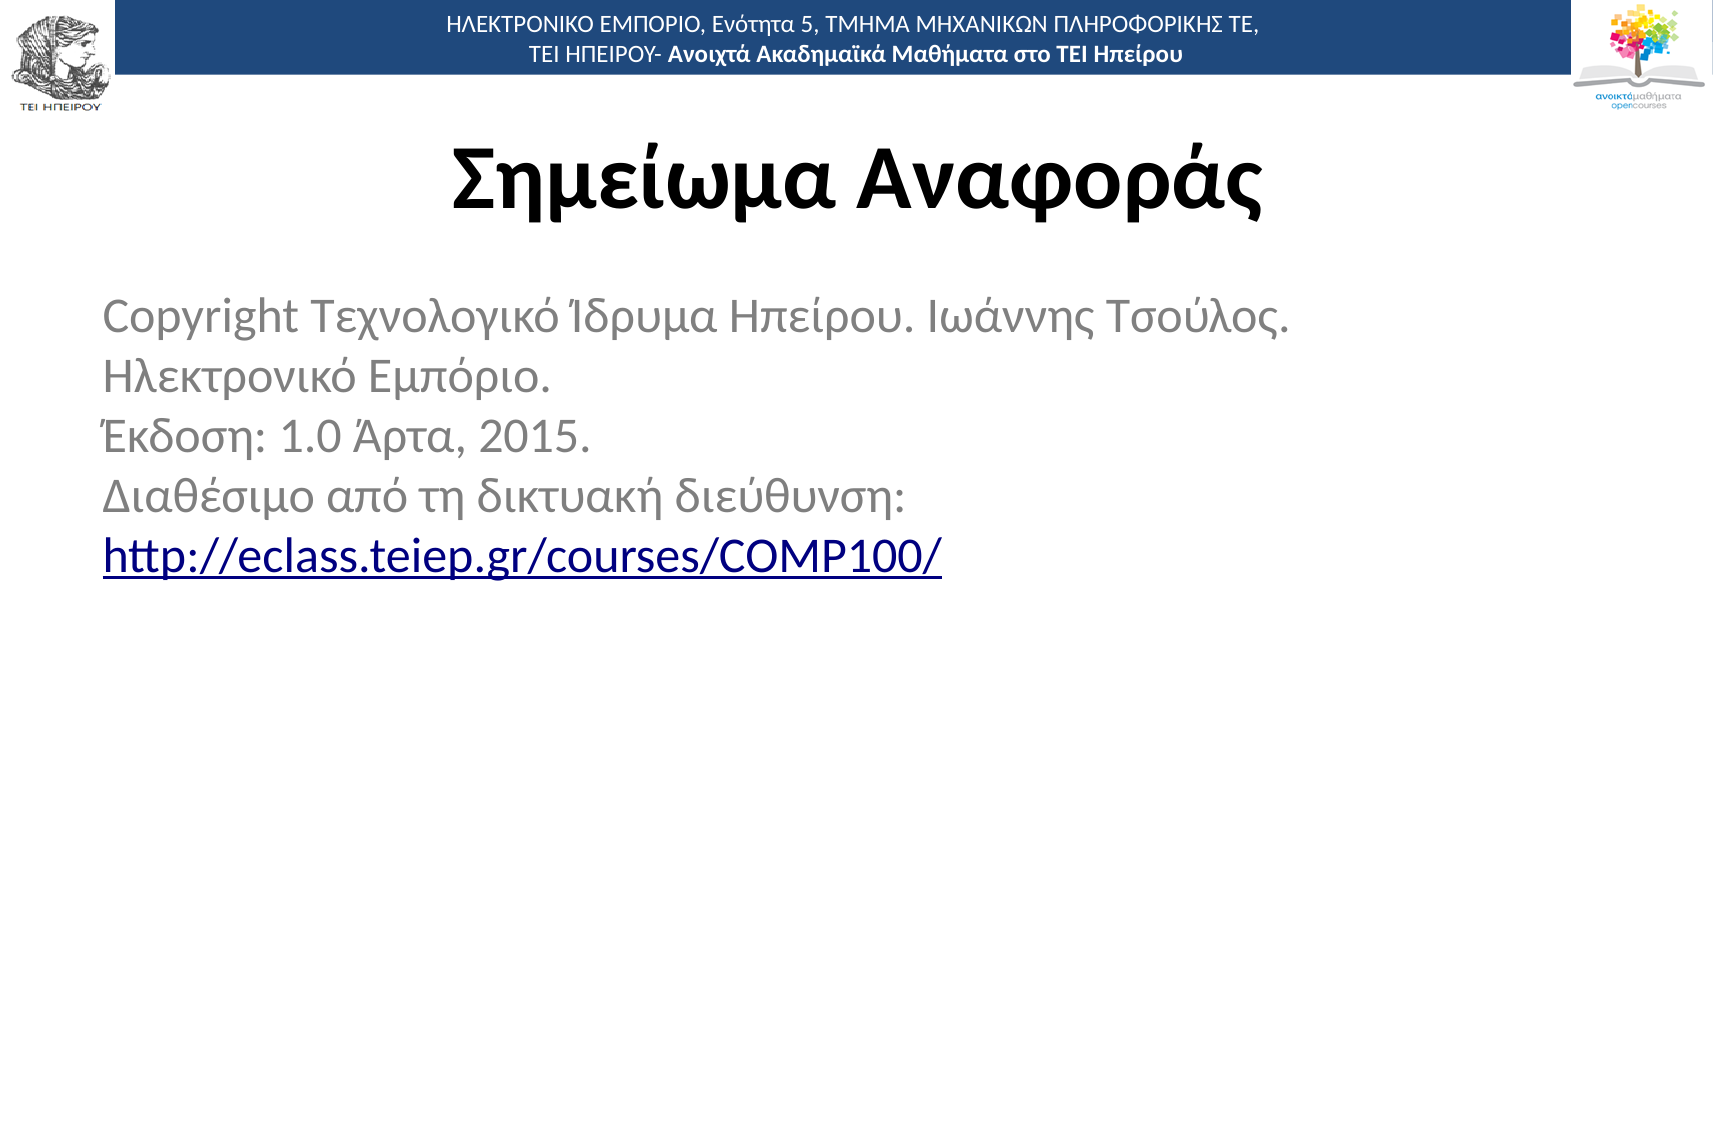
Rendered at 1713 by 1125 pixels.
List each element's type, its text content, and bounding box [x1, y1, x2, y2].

picture [0, 0, 115, 114]
title Σημείωμα Αναφοράς [87, 78, 1629, 231]
text_box ΗΛΕΚΤΡΟΝΙΚΟ ΕΜΠΟΡΙΟ, Ενότητα 5, ΤΜΗΜΑ ΜΗΧΑΝΙΚΩΝ ΠΛΗΡΟΦΟΡΙΚΗΣ ΤΕ, ΤΕΙ ΗΠΕΙΡΟΥ- Ανοιχτά Ακαδημαϊκά Μαθήματα στο ΤΕΙ Ηπείρου [116, 0, 1568, 75]
text_box Copyright Τεχνολογικό Ίδρυμα Ηπείρου. Ιωάννης Τσούλος. Ηλεκτρονικό Εμπόριο. Έκδοση: 1.0 Άρτα, 2015. Διαθέσιμο από τη δικτυακή διεύθυνση: http://eclass.teiep.gr/courses/COMP100/ [87, 231, 1629, 851]
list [1570, 0, 1713, 114]
